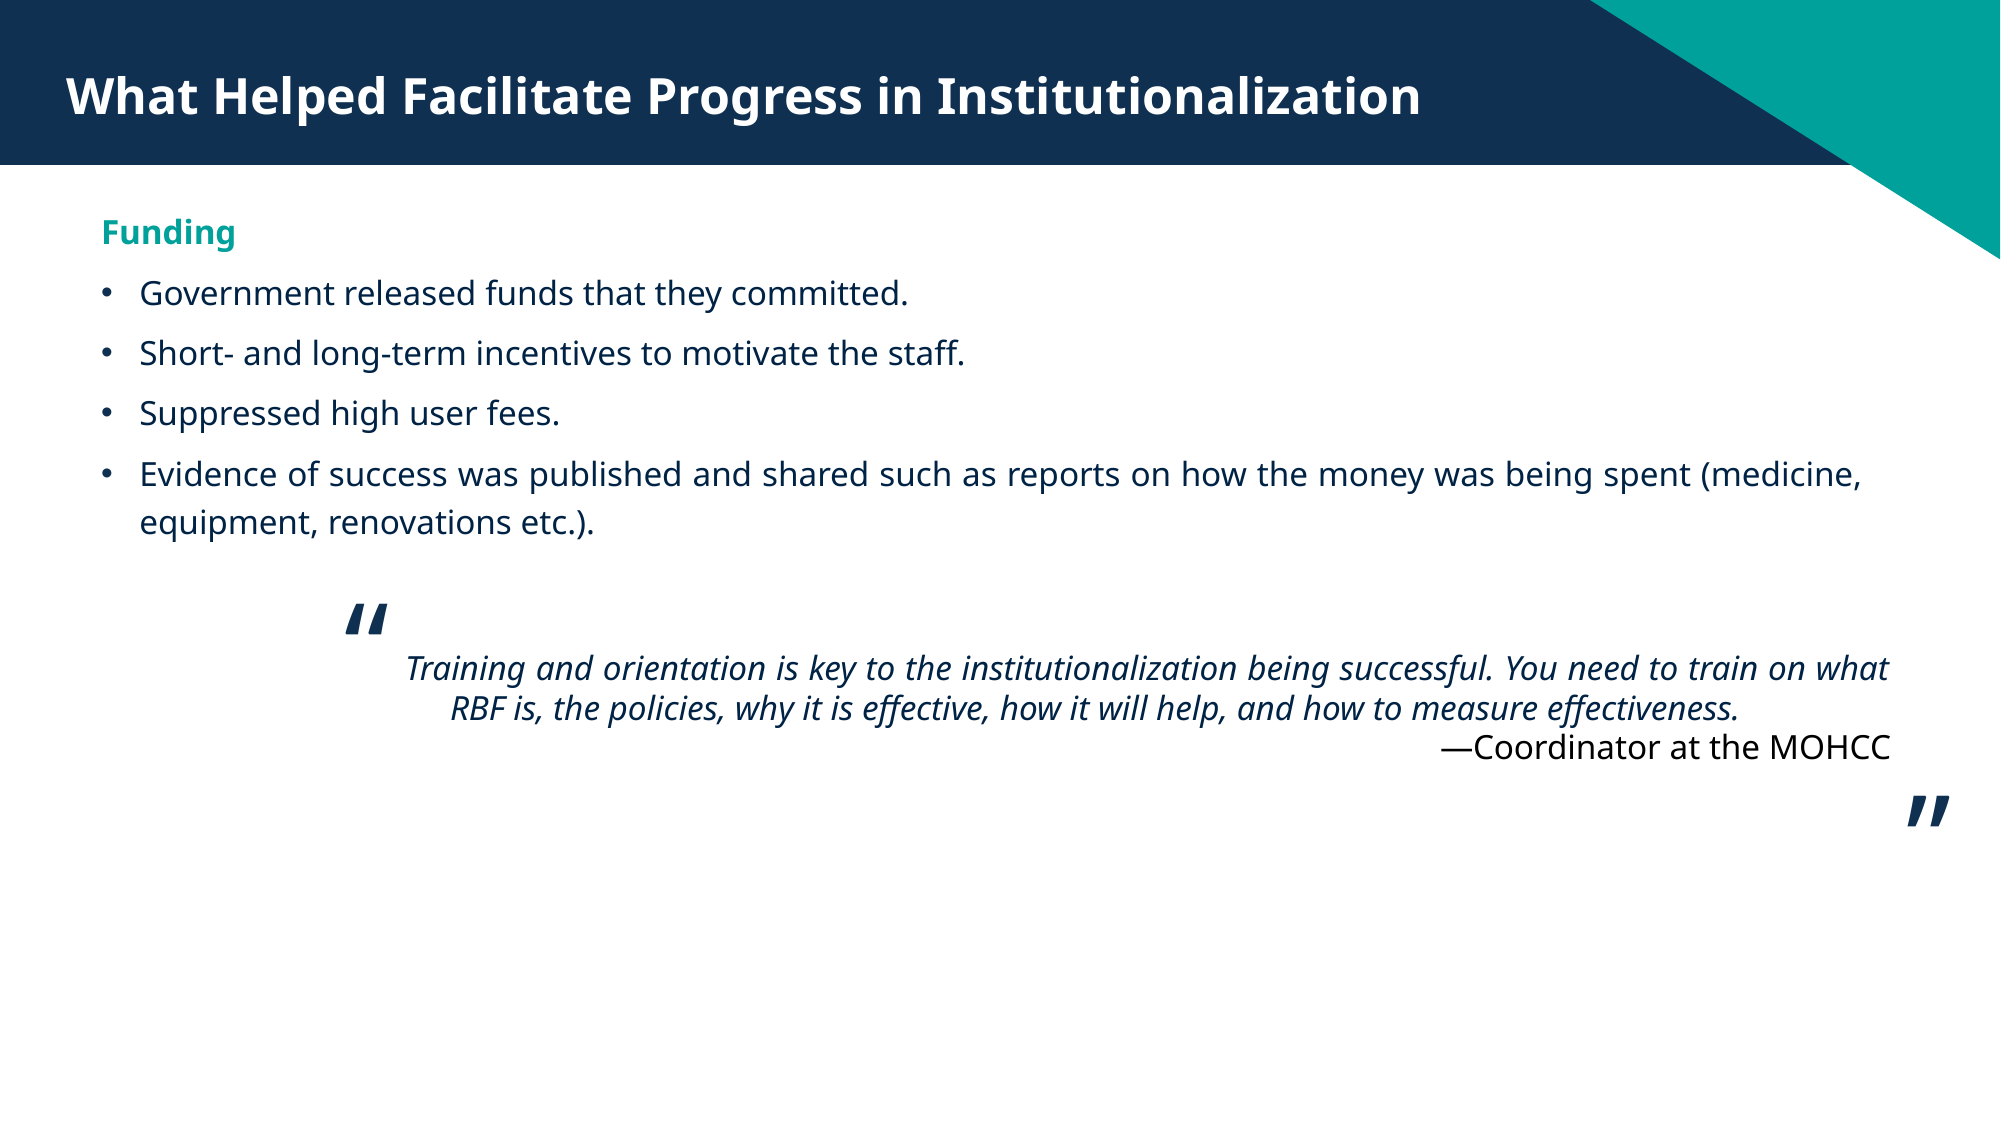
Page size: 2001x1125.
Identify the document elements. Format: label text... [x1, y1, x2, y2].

list Funding Government released funds that they committed. Short- and long-term incentives to motivate the staff. Suppressed high user fees. Evidence of success was published and shared such as reports on how the money was being spent (medicine, equipment, renovations etc.). [101, 203, 1866, 1125]
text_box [278, 600, 2000, 841]
title What Helped Facilitate Progress in Institutionalization [66, 64, 1671, 125]
